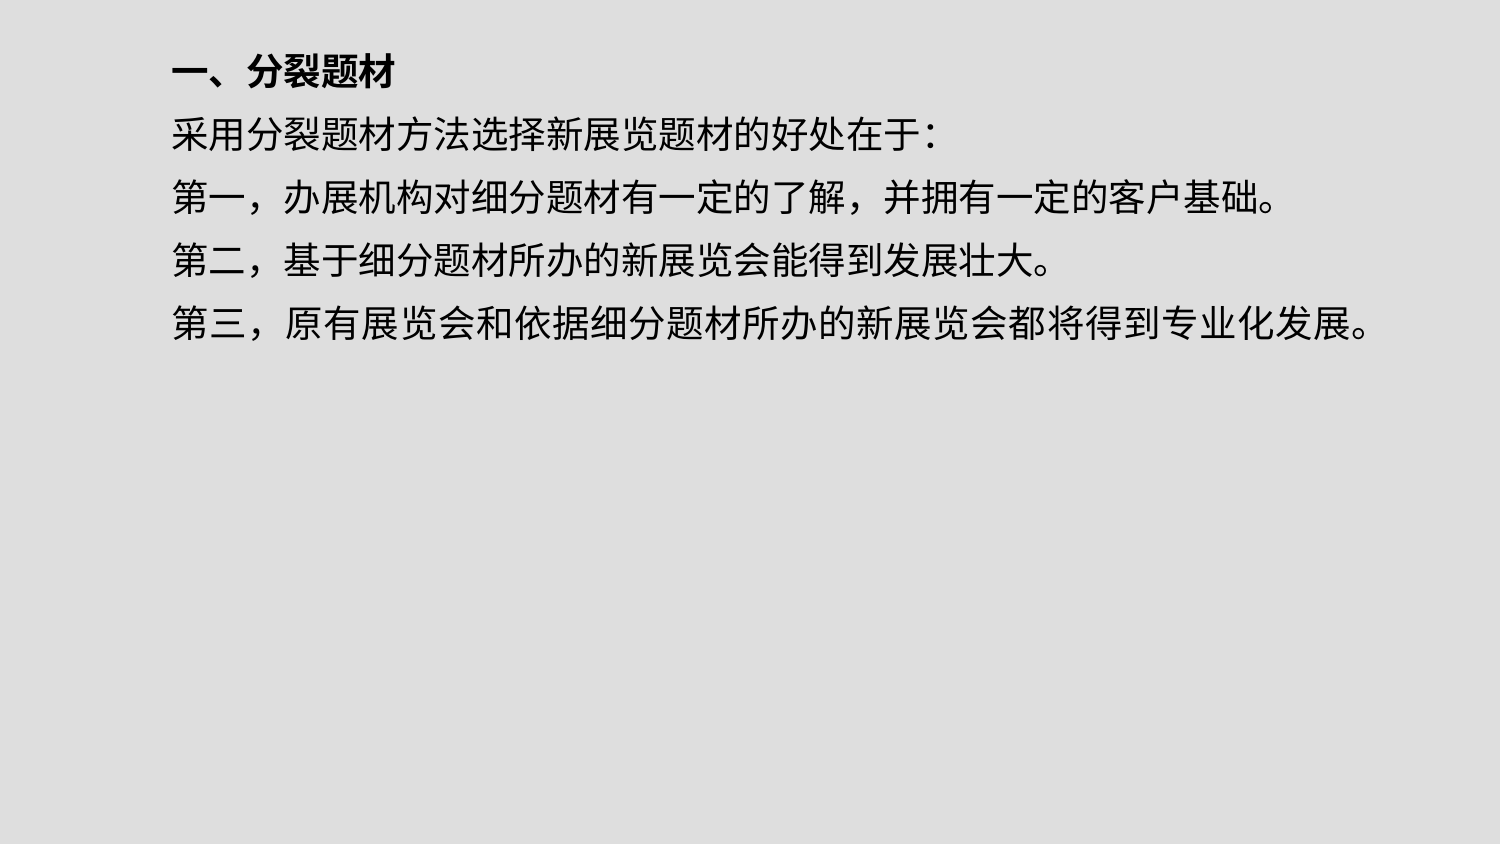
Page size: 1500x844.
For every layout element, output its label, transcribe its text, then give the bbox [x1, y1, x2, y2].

list 一、分裂题材 采用分裂题材方法选择新展览题材的好处在于： 第一，办展机构对细分题材有一定的了解，并拥有一定的客户基础。 第二，基于细分题材所办的新展览会能得到发展壮大。 第三，原有展览会和依据细分题材所办的新展览会都将得到专业化发展。 [68, 22, 1368, 683]
